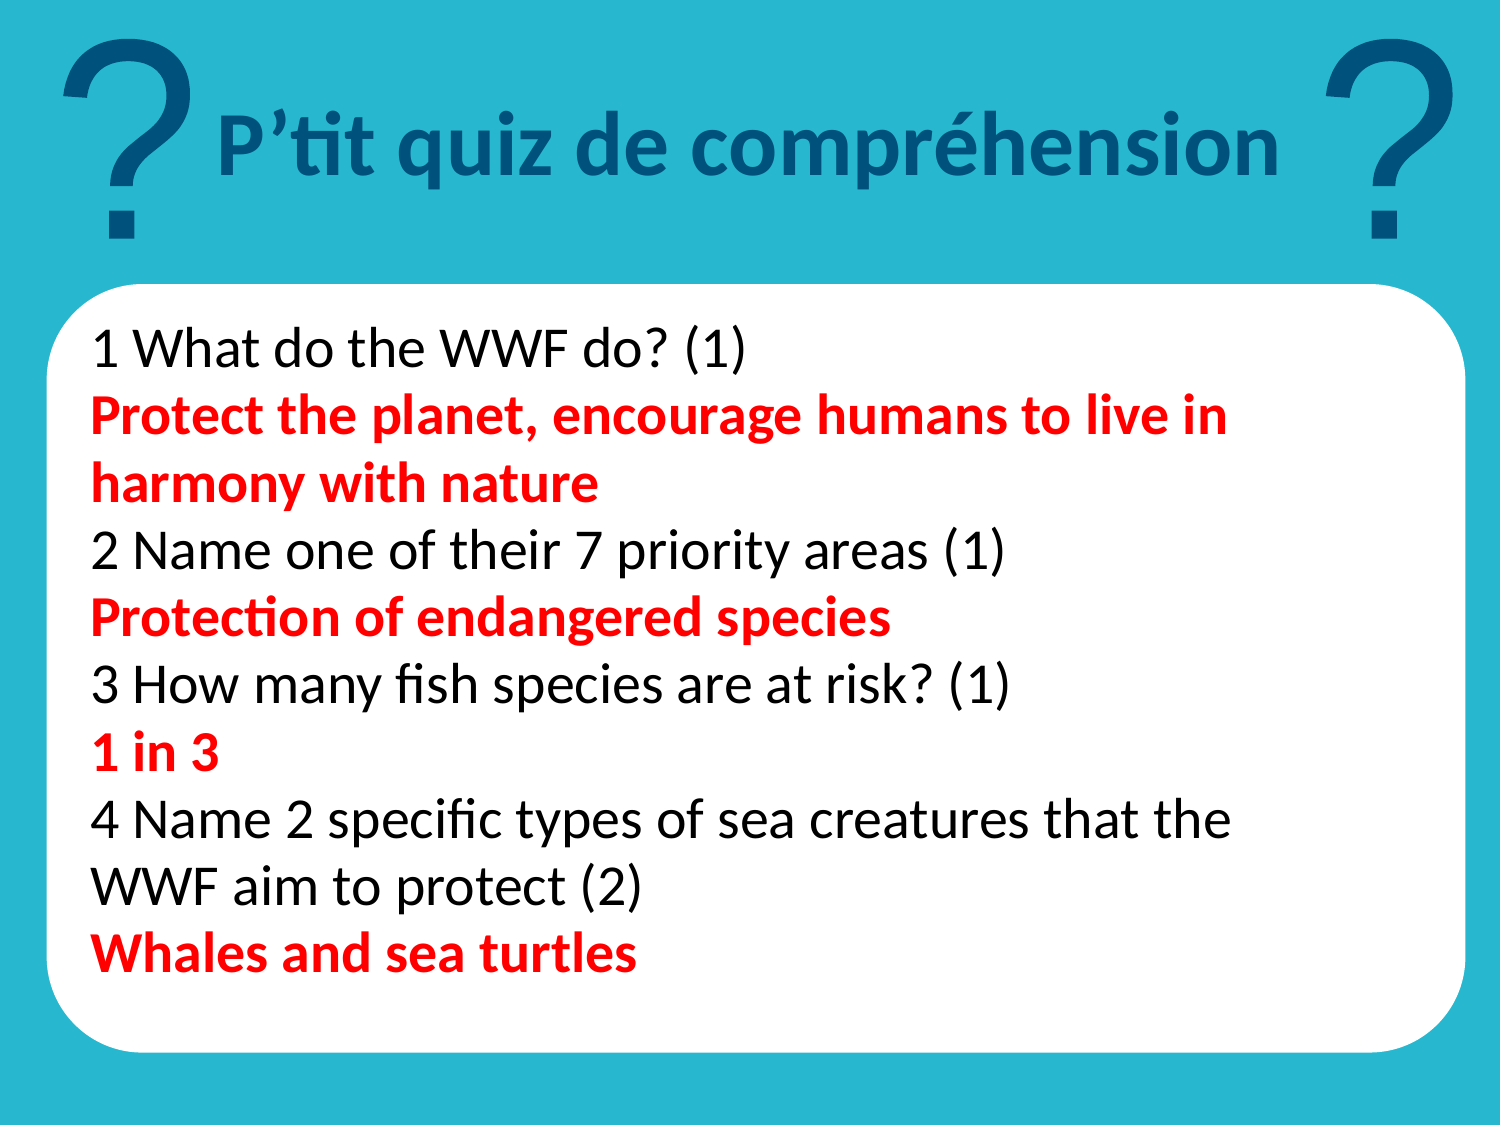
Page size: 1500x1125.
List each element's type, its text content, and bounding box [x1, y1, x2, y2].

title P’tit quiz de compréhension [75, 45, 1425, 233]
text_box [47, 284, 1465, 1034]
list 1 What do the WWF do? (1) Protect the planet, encourage humans to live in harmony with nature 2 Name one of their 7 priority areas (1) Protection of endangered species 3 How many fish species are at risk? (1) 1 in 3 4 Name 2 specific types of sea creatures that the WWF aim to protect (2) Whales and sea turtles [75, 315, 1425, 1060]
